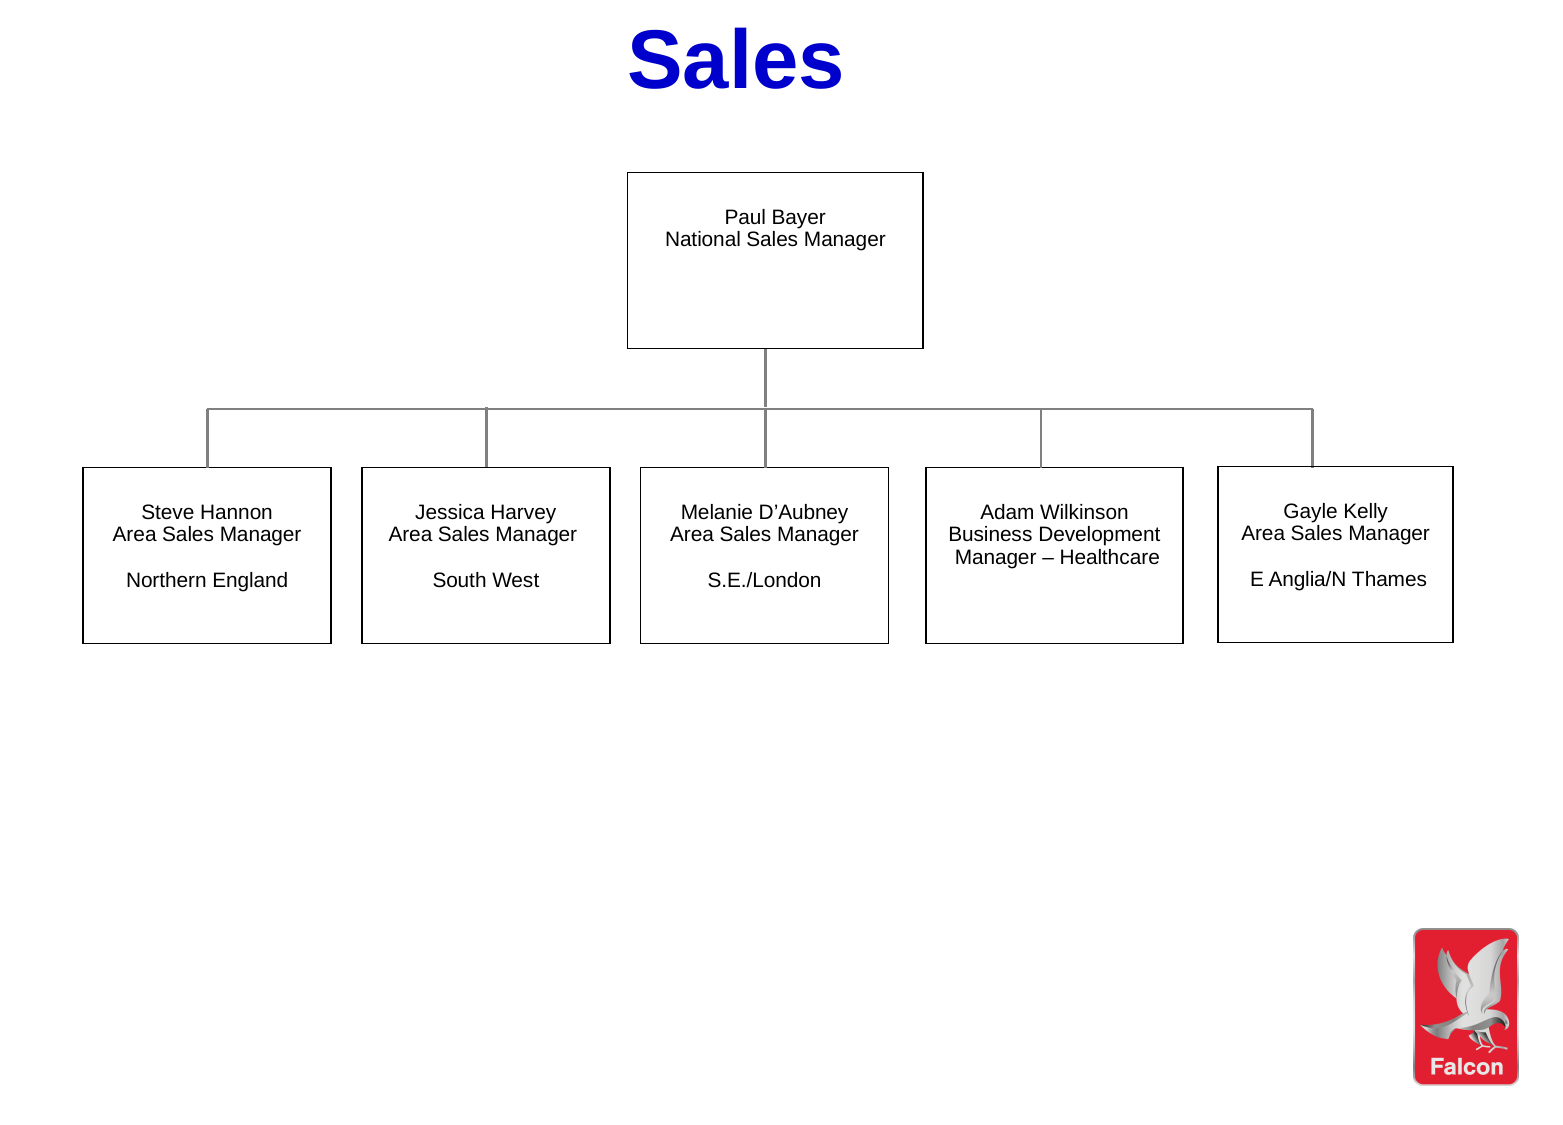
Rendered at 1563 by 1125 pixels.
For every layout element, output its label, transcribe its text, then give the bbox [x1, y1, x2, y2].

text_box Paul Bayer National Sales Manager [627, 172, 923, 349]
text_box Adam Wilkinson Business Development Manager – Healthcare [926, 467, 1183, 644]
text_box Melanie D’Aubney Area Sales Manager S.E./London [640, 467, 889, 644]
text_box Gayle Kelly Area Sales Manager E Anglia/N Thames [1218, 466, 1454, 643]
picture [1413, 928, 1520, 1086]
text_box Sales [237, 10, 1259, 100]
text_box Steve Hannon Area Sales Manager Northern England [83, 467, 332, 644]
text_box Jessica Harvey Area Sales Manager South West [361, 467, 610, 644]
